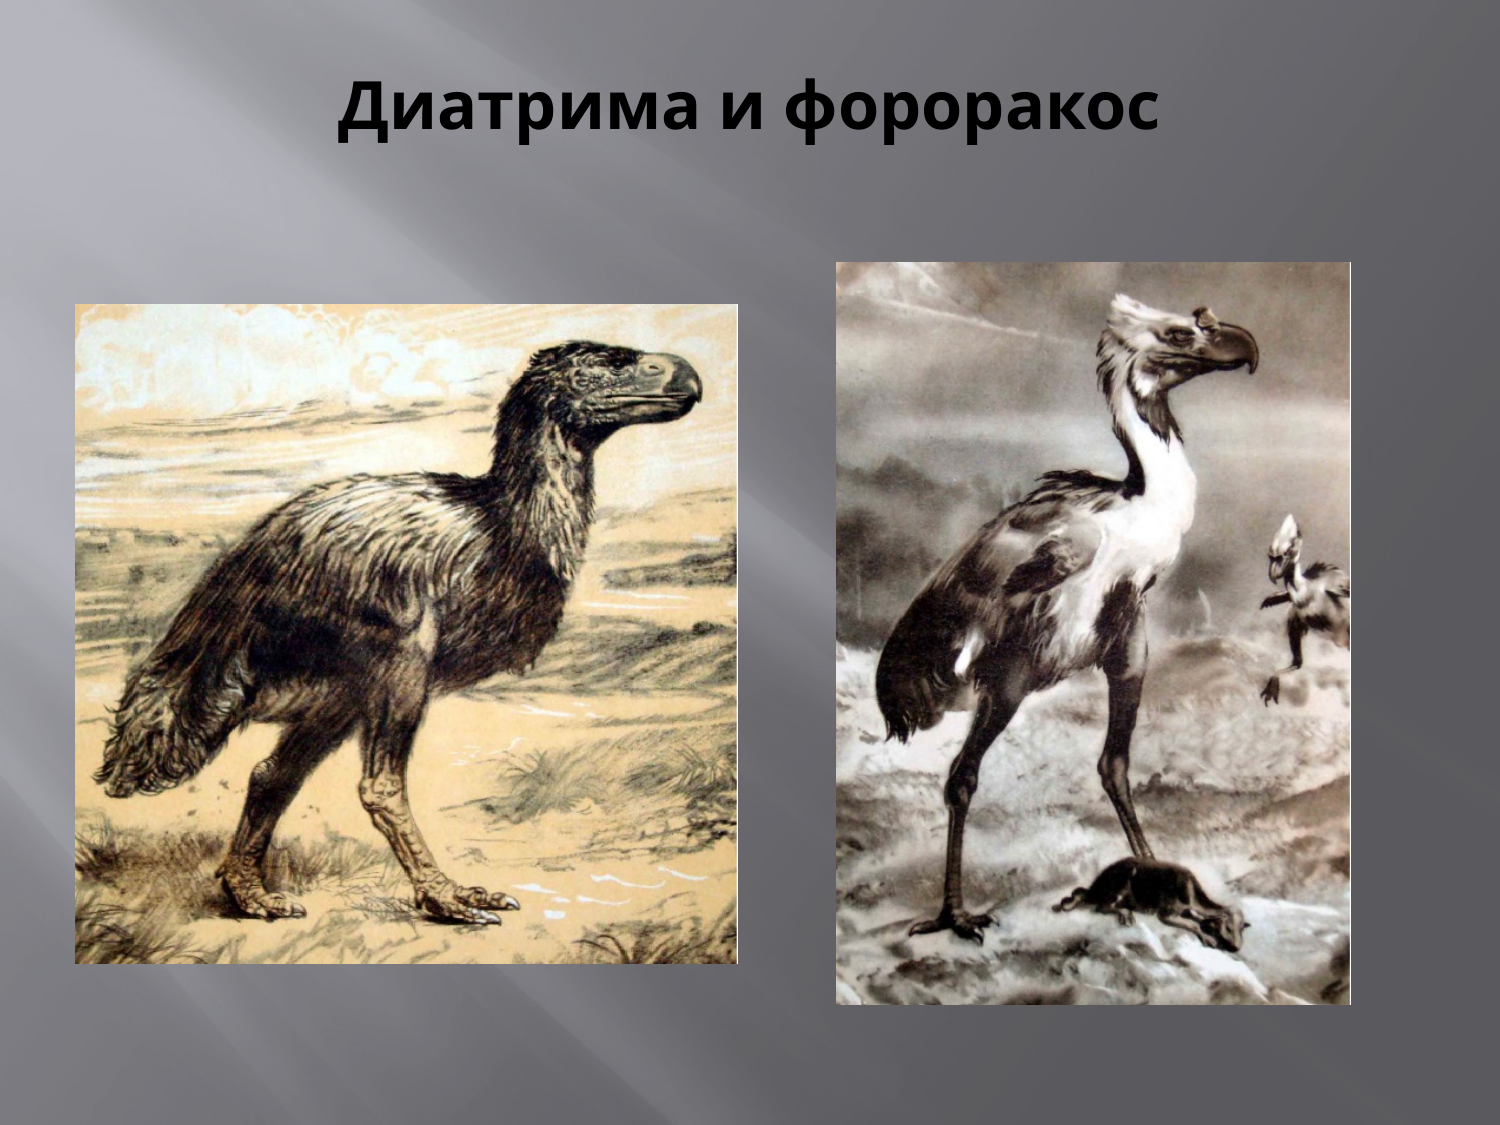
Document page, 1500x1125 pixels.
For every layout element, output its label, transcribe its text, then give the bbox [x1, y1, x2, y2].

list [836, 262, 1351, 1006]
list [74, 303, 738, 964]
title Диатрима и фороракос [75, 45, 1425, 161]
